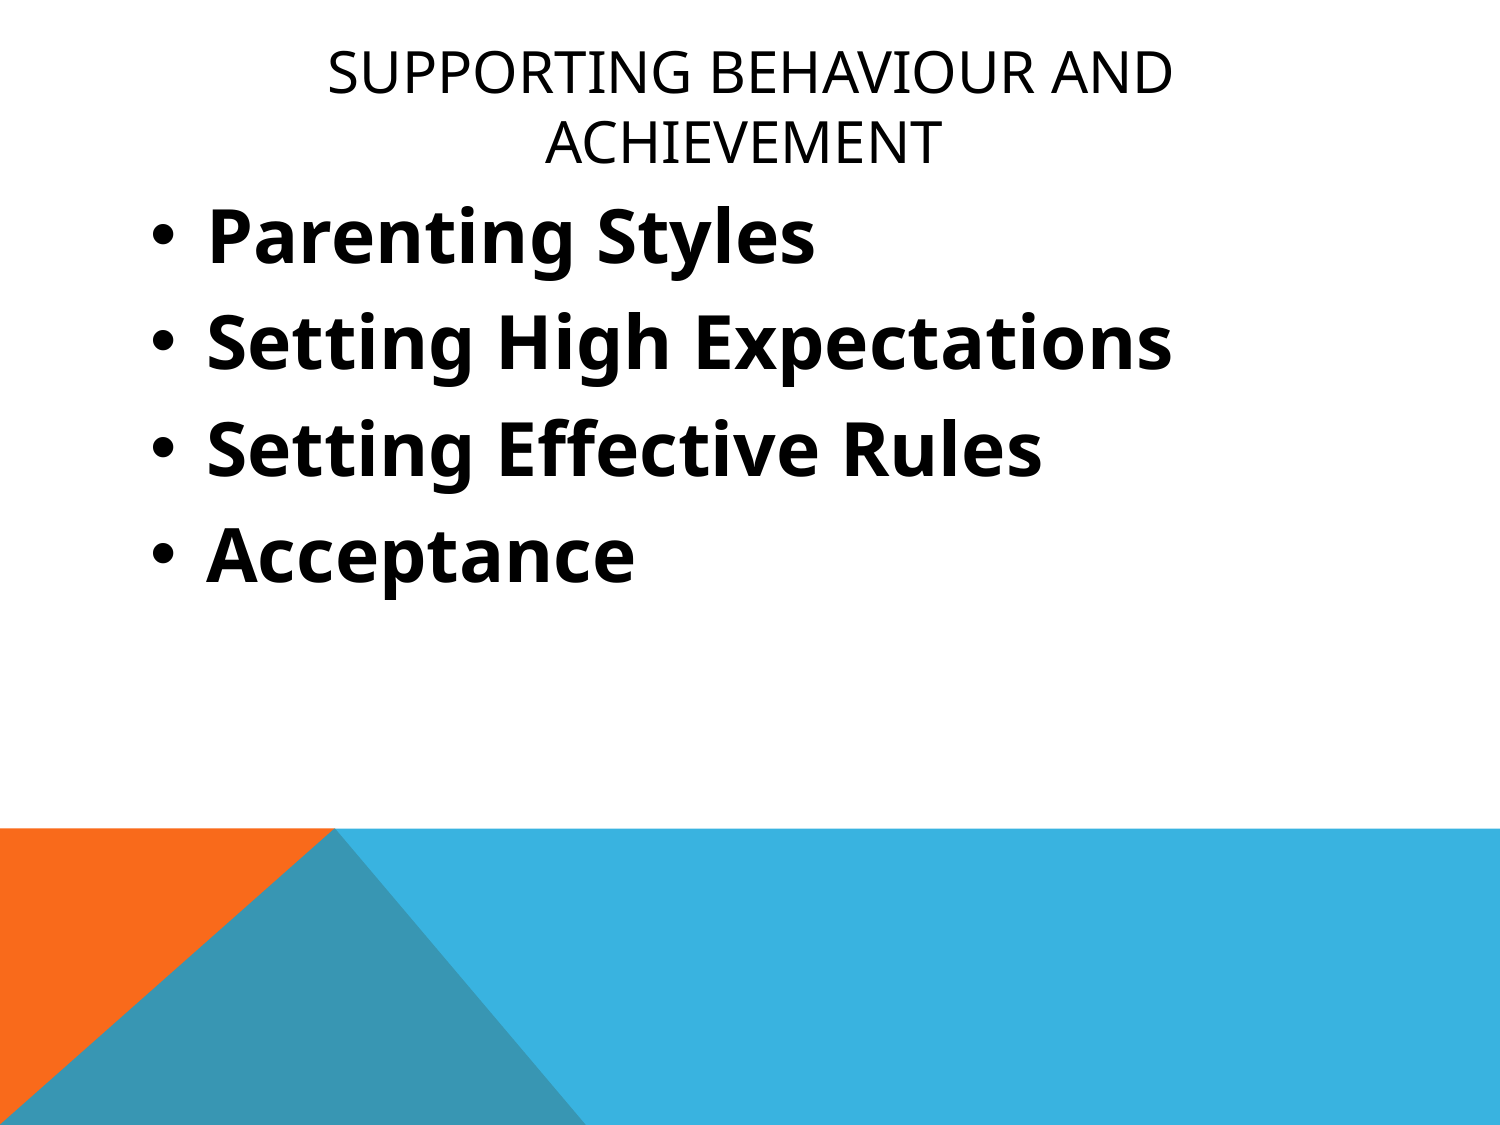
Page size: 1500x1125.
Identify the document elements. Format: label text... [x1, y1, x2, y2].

title Supporting behaviour and achievement [135, 60, 1369, 150]
list Parenting Styles Setting High Expectations Setting Effective Rules Acceptance [135, 180, 1369, 768]
